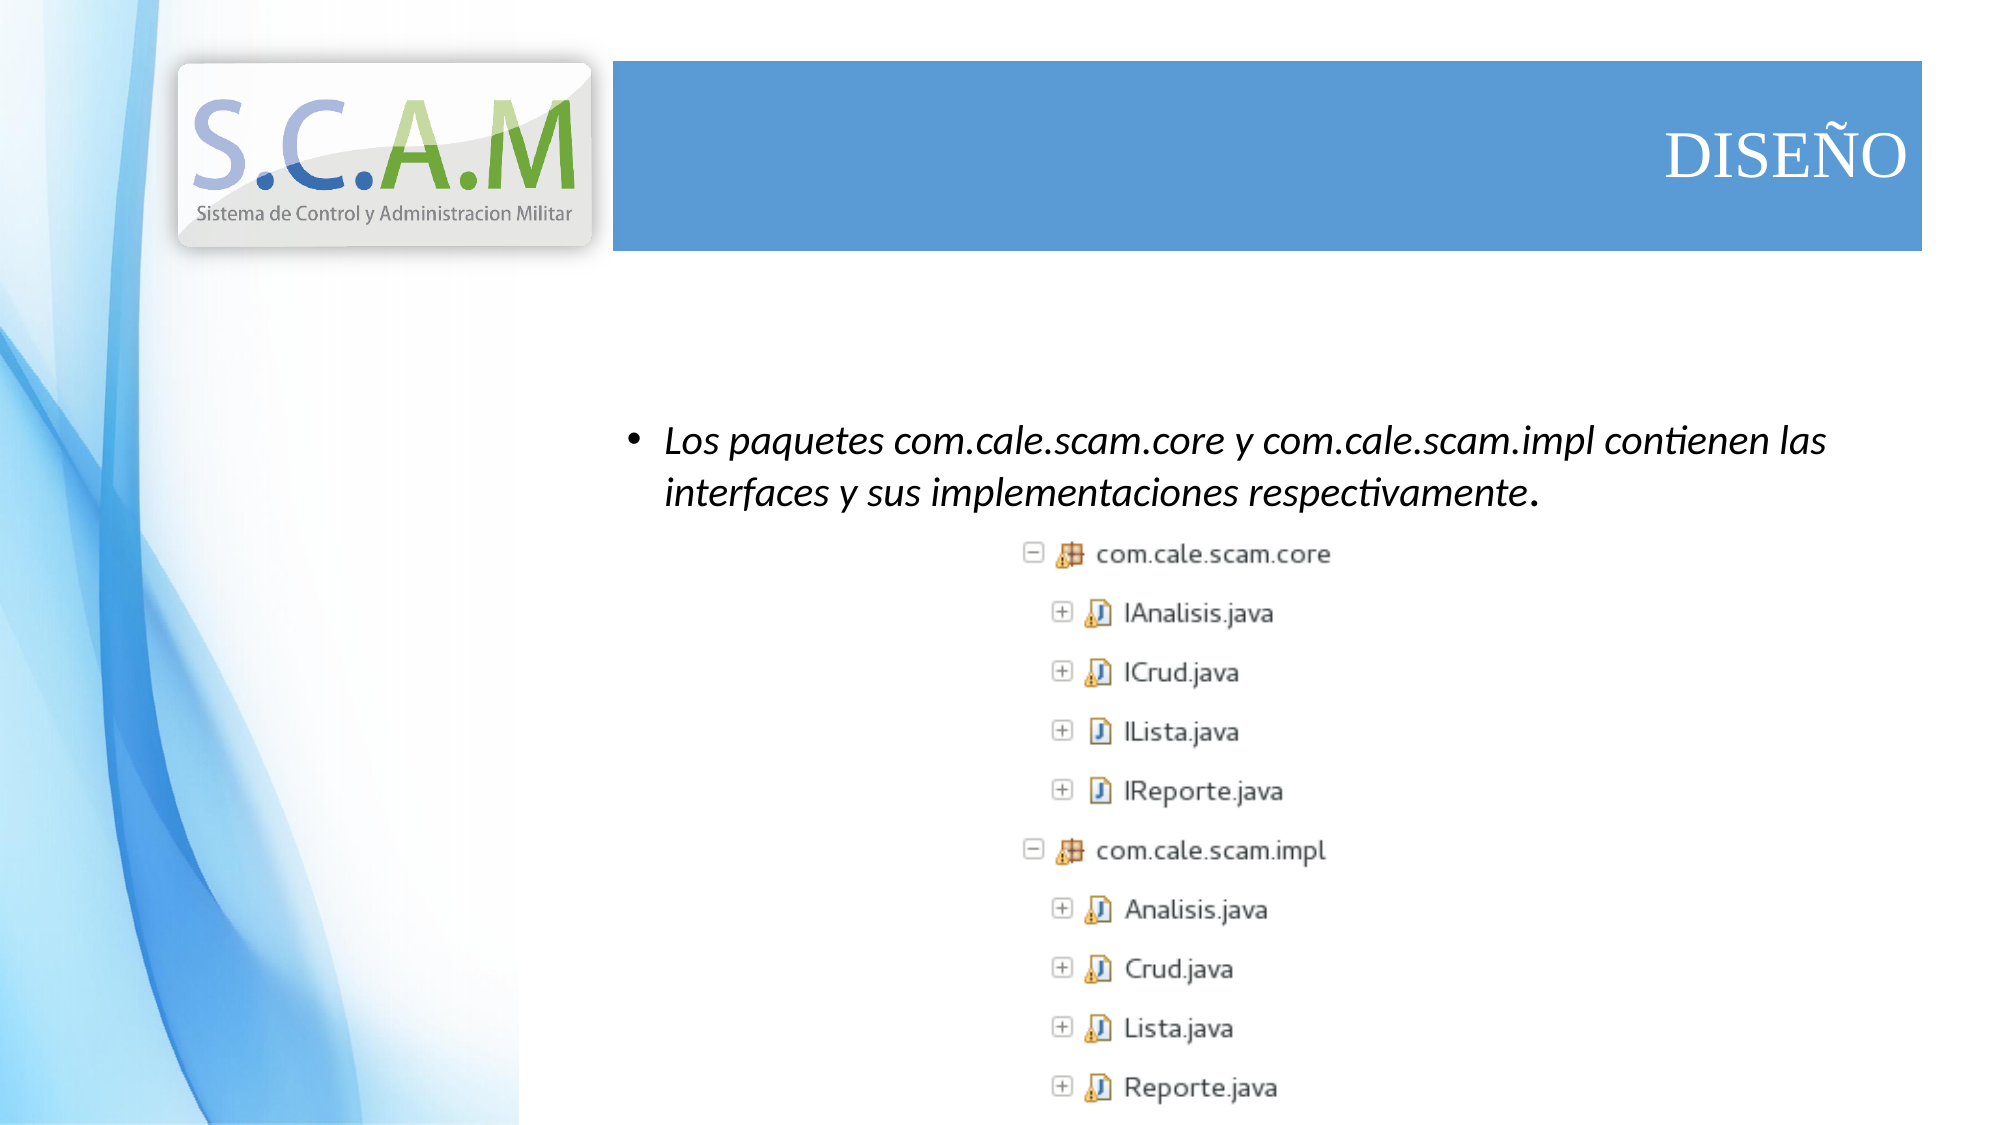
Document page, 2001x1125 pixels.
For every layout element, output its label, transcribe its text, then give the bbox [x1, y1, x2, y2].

picture [0, 0, 622, 1125]
picture [991, 525, 1384, 1118]
list Los paquetes com.cale.scam.core y com.cale.scam.impl contienen las interfaces y sus implementaciones respectivamente. [611, 410, 1924, 1016]
title DISEÑO [622, 58, 1925, 254]
